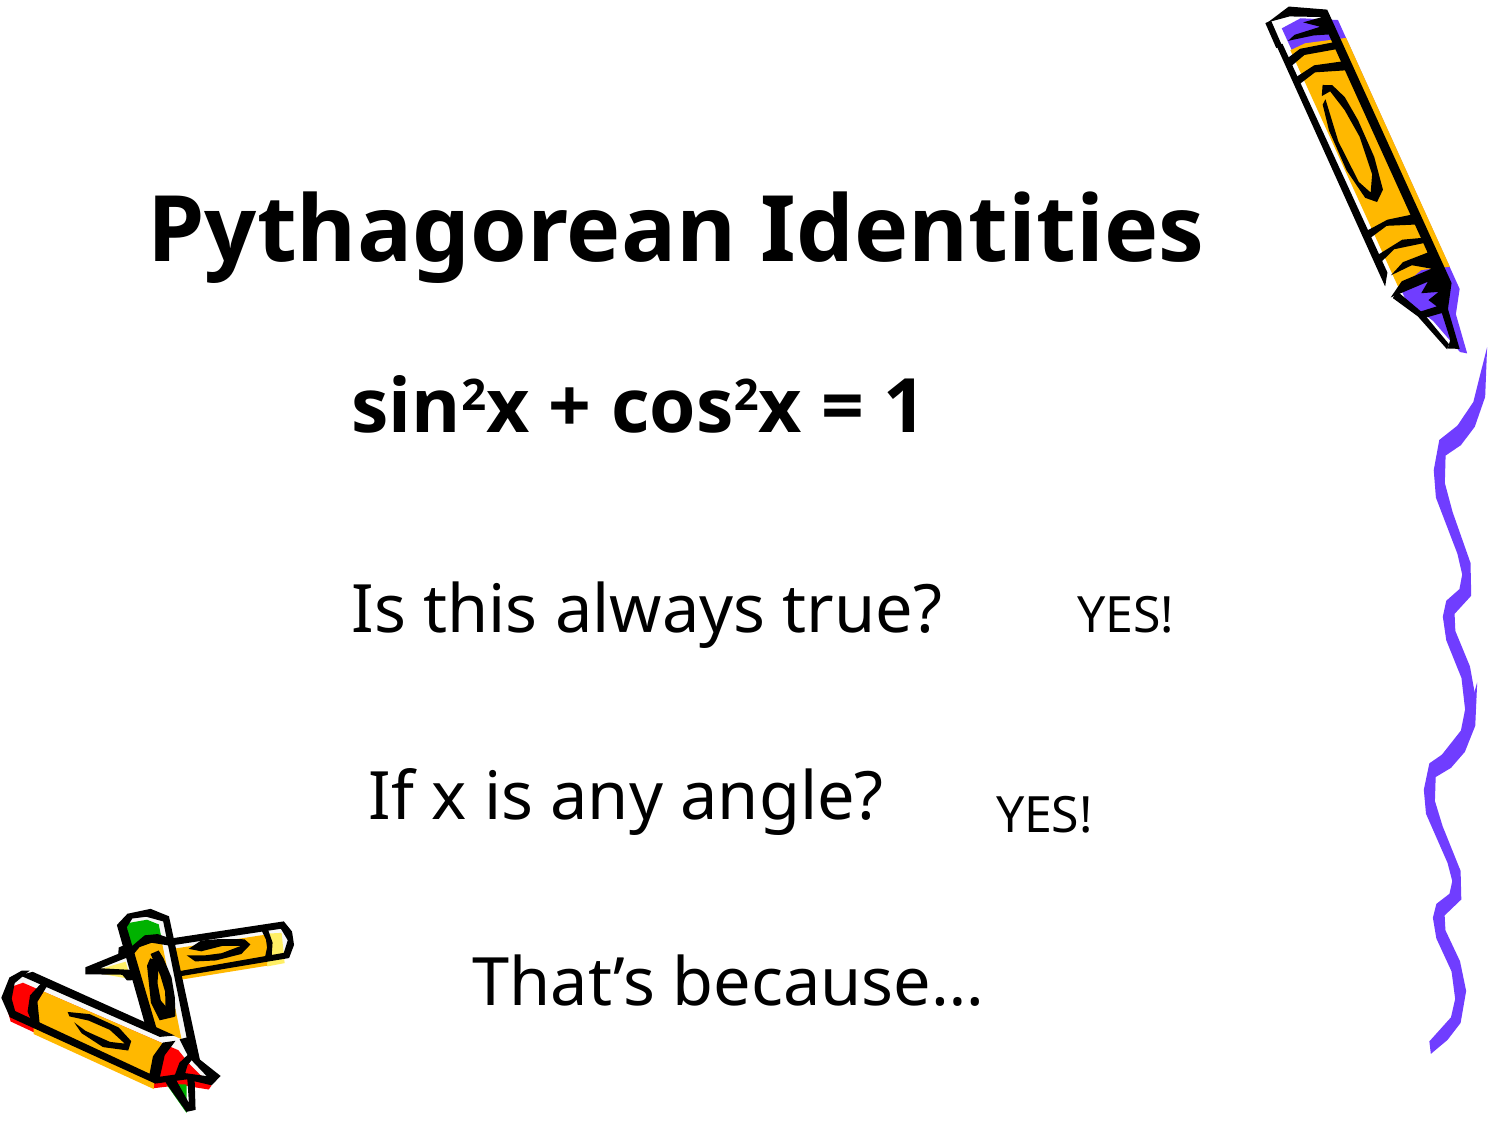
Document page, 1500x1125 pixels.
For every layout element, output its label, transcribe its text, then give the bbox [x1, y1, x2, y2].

list sin2x + cos2x = 1 Is this always true? If x is any angle? That’s because… [112, 350, 1375, 900]
title Pythagorean Identities [112, 24, 1240, 288]
text_box YES! [981, 774, 1144, 850]
text_box YES! [1062, 574, 1225, 650]
